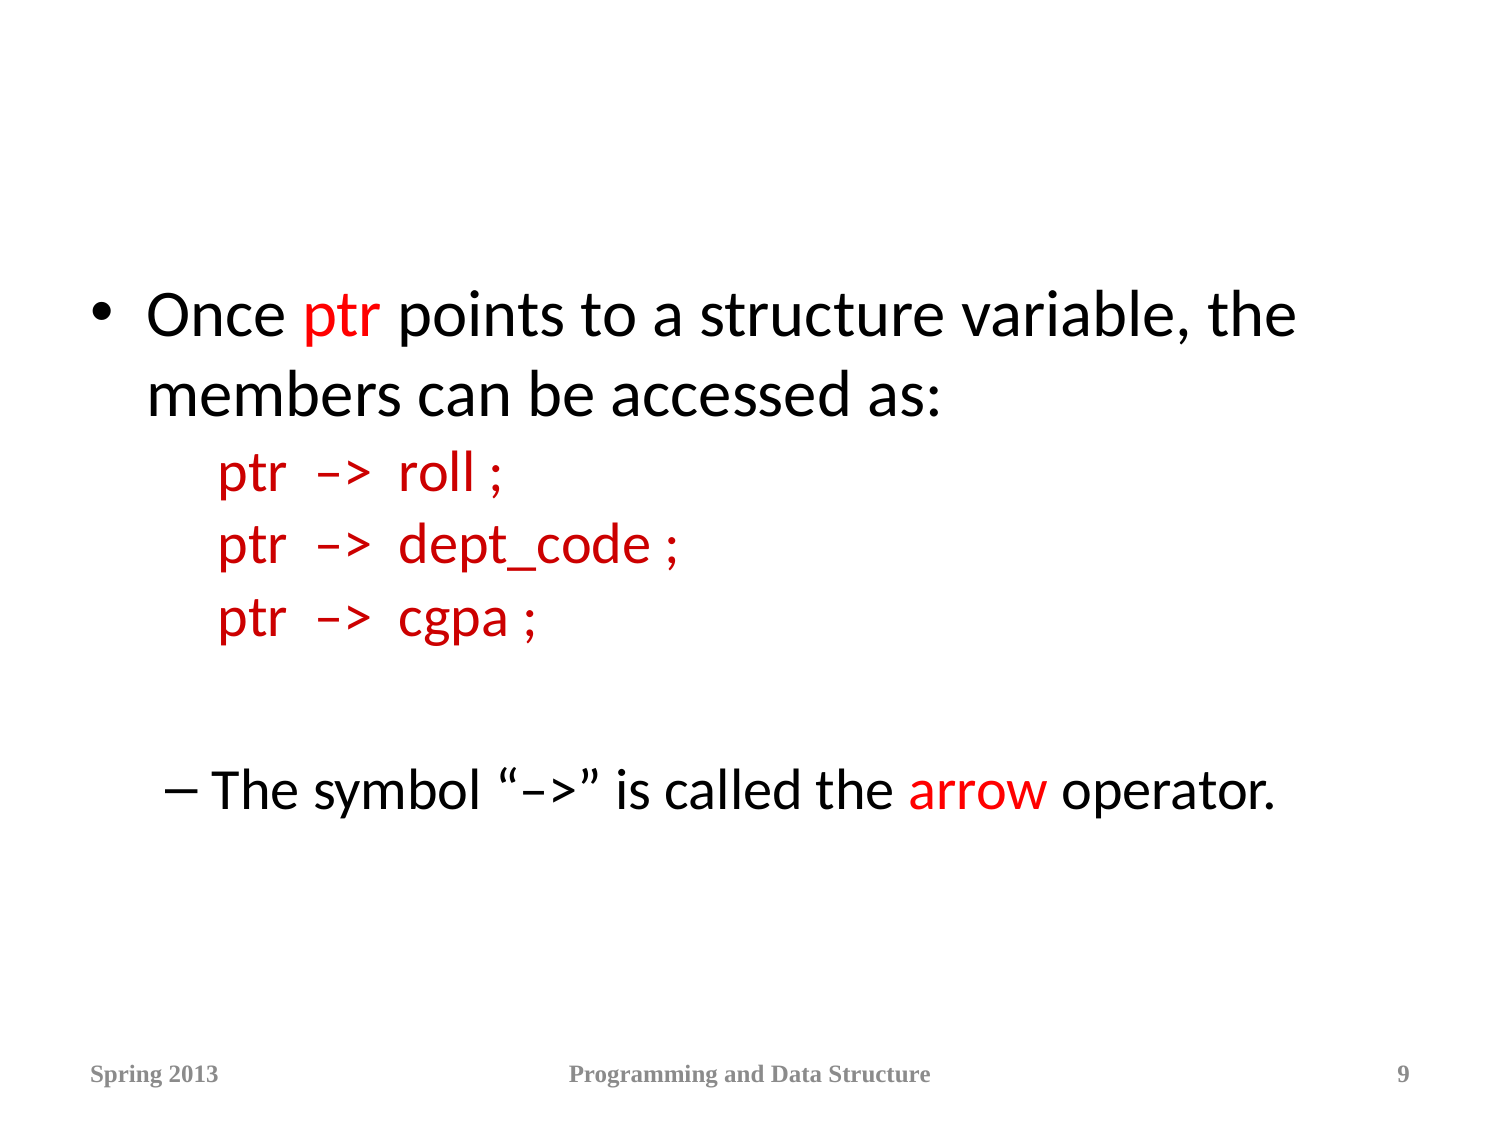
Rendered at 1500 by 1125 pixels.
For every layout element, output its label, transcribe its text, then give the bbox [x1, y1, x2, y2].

slide_number 9 [1074, 1042, 1425, 1103]
footer Programming and Data Structure [512, 1042, 988, 1103]
list Once ptr points to a structure variable, the members can be accessed as: ptr –> roll ; ptr –> dept_code ; ptr –> cgpa ; The symbol “–>” is called the arrow operator. [74, 262, 1426, 1006]
slide_number Spring 2013 [75, 1042, 425, 1103]
